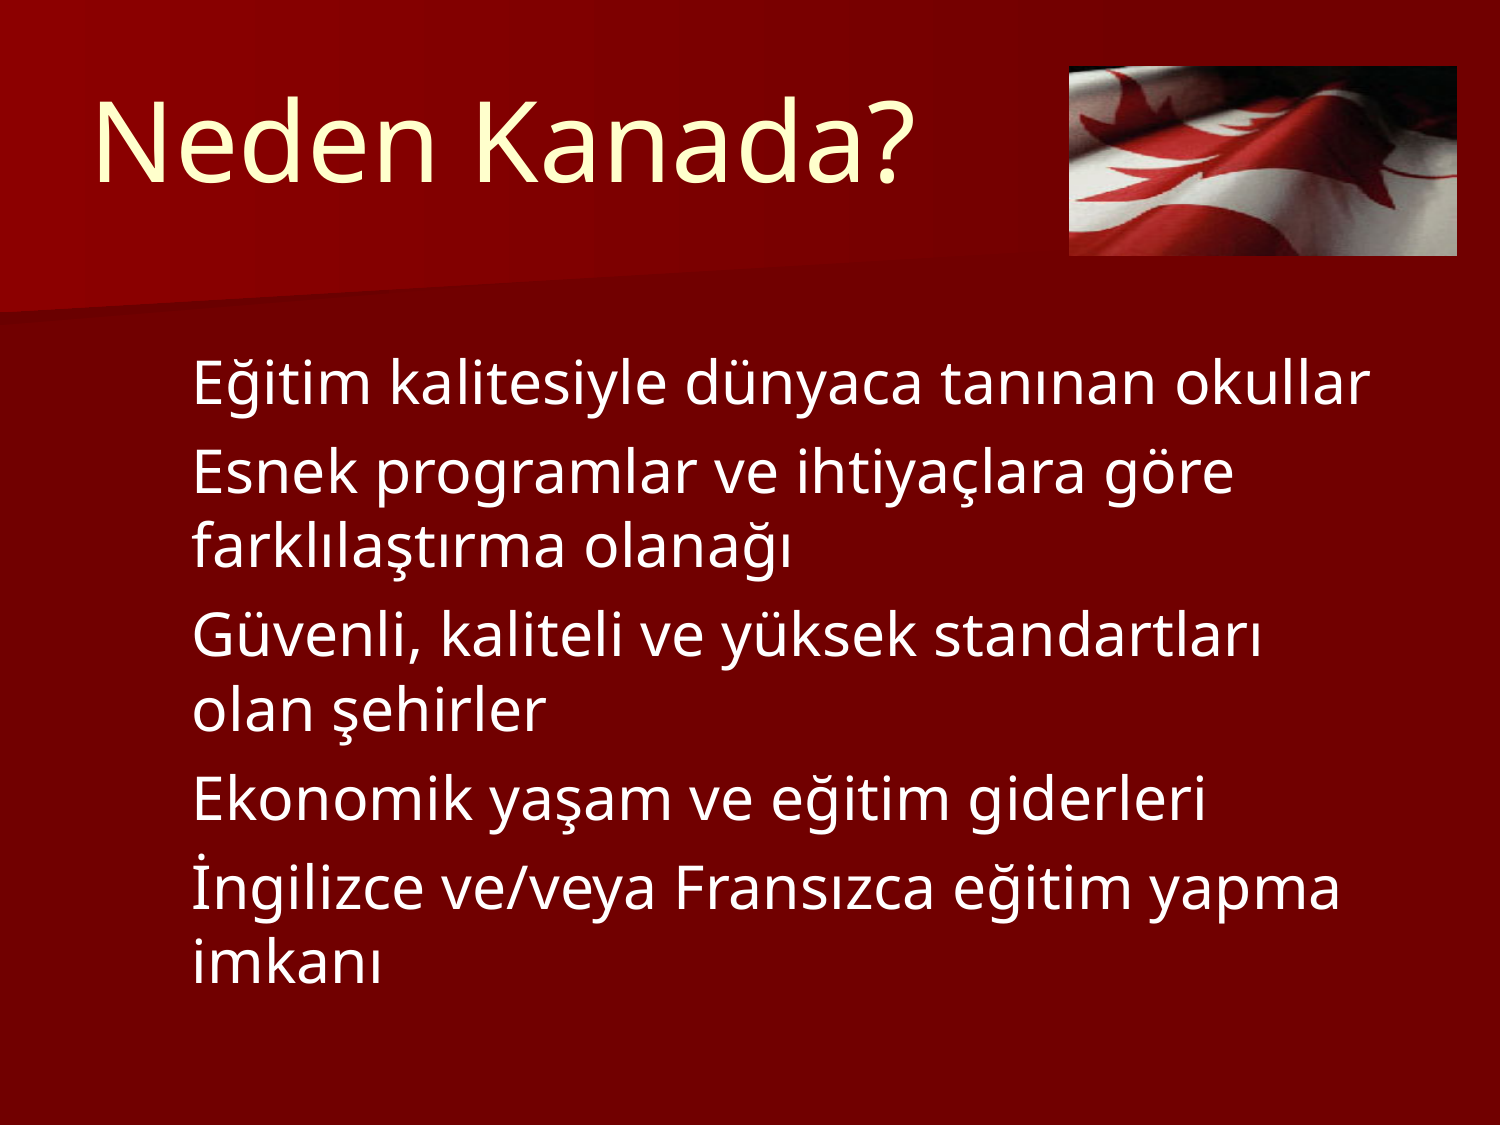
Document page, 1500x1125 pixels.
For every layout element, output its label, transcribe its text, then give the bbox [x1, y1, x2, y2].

text_box Neden Kanada? [74, 45, 1425, 233]
text_box Eğitim kalitesiyle dünyaca tanınan okullar Esnek programlar ve ihtiyaçlara göre farklılaştırma olanağı Güvenli, kaliteli ve yüksek standartları olan şehirler Ekonomik yaşam ve eğitim giderleri İngilizce ve/veya Fransızca eğitim yapma imkanı [112, 337, 1388, 1013]
picture [1068, 66, 1457, 256]
